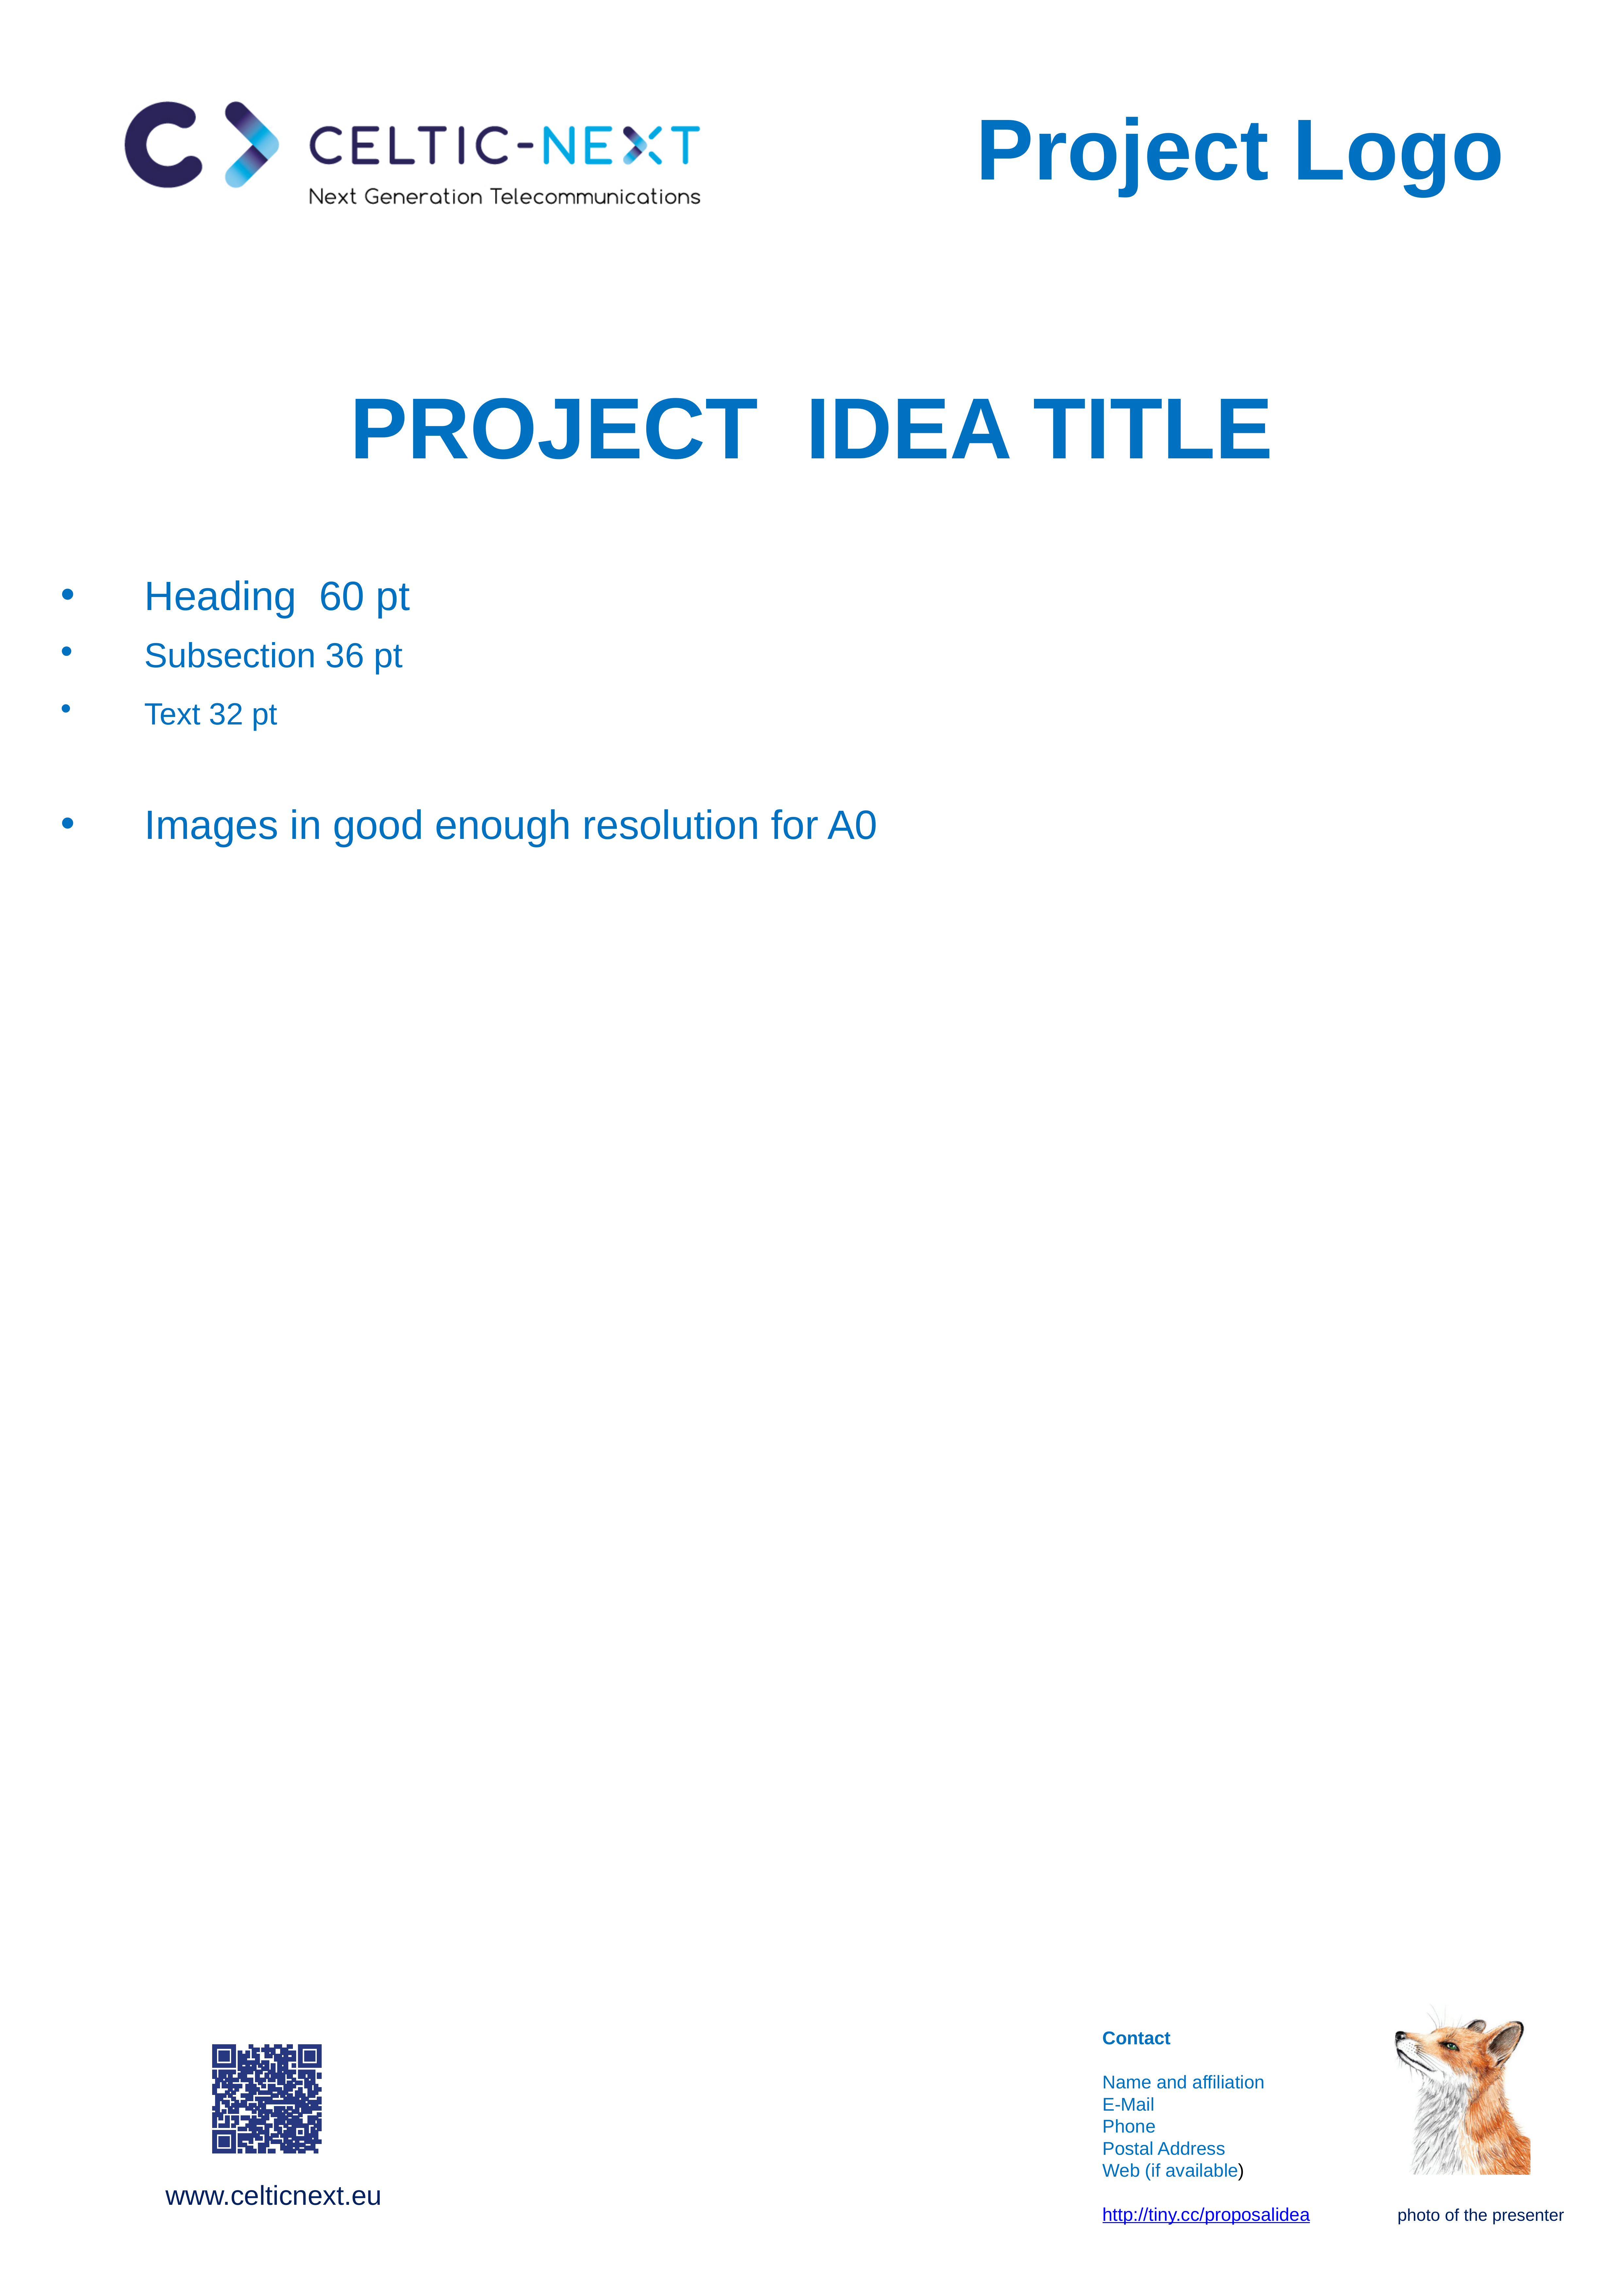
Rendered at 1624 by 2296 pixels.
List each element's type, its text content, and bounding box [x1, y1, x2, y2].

picture [208, 2039, 326, 2158]
list Heading 60 pt Subsection 36 pt Text 32 pt Images in good enough resolution for A0 [52, 565, 1588, 2173]
picture [82, 59, 743, 246]
text_box PROJECT IDEA TITLE [0, 369, 1624, 479]
text_box www.celticnext.eu [159, 2174, 389, 2214]
picture [1374, 2003, 1531, 2175]
text_box Project Logo [969, 90, 1512, 201]
text_box Contact Name and affiliation E-Mail Phone Postal Address Web (if available) http://tiny.cc/proposalidea photo of the presenter [1090, 2000, 1588, 2255]
